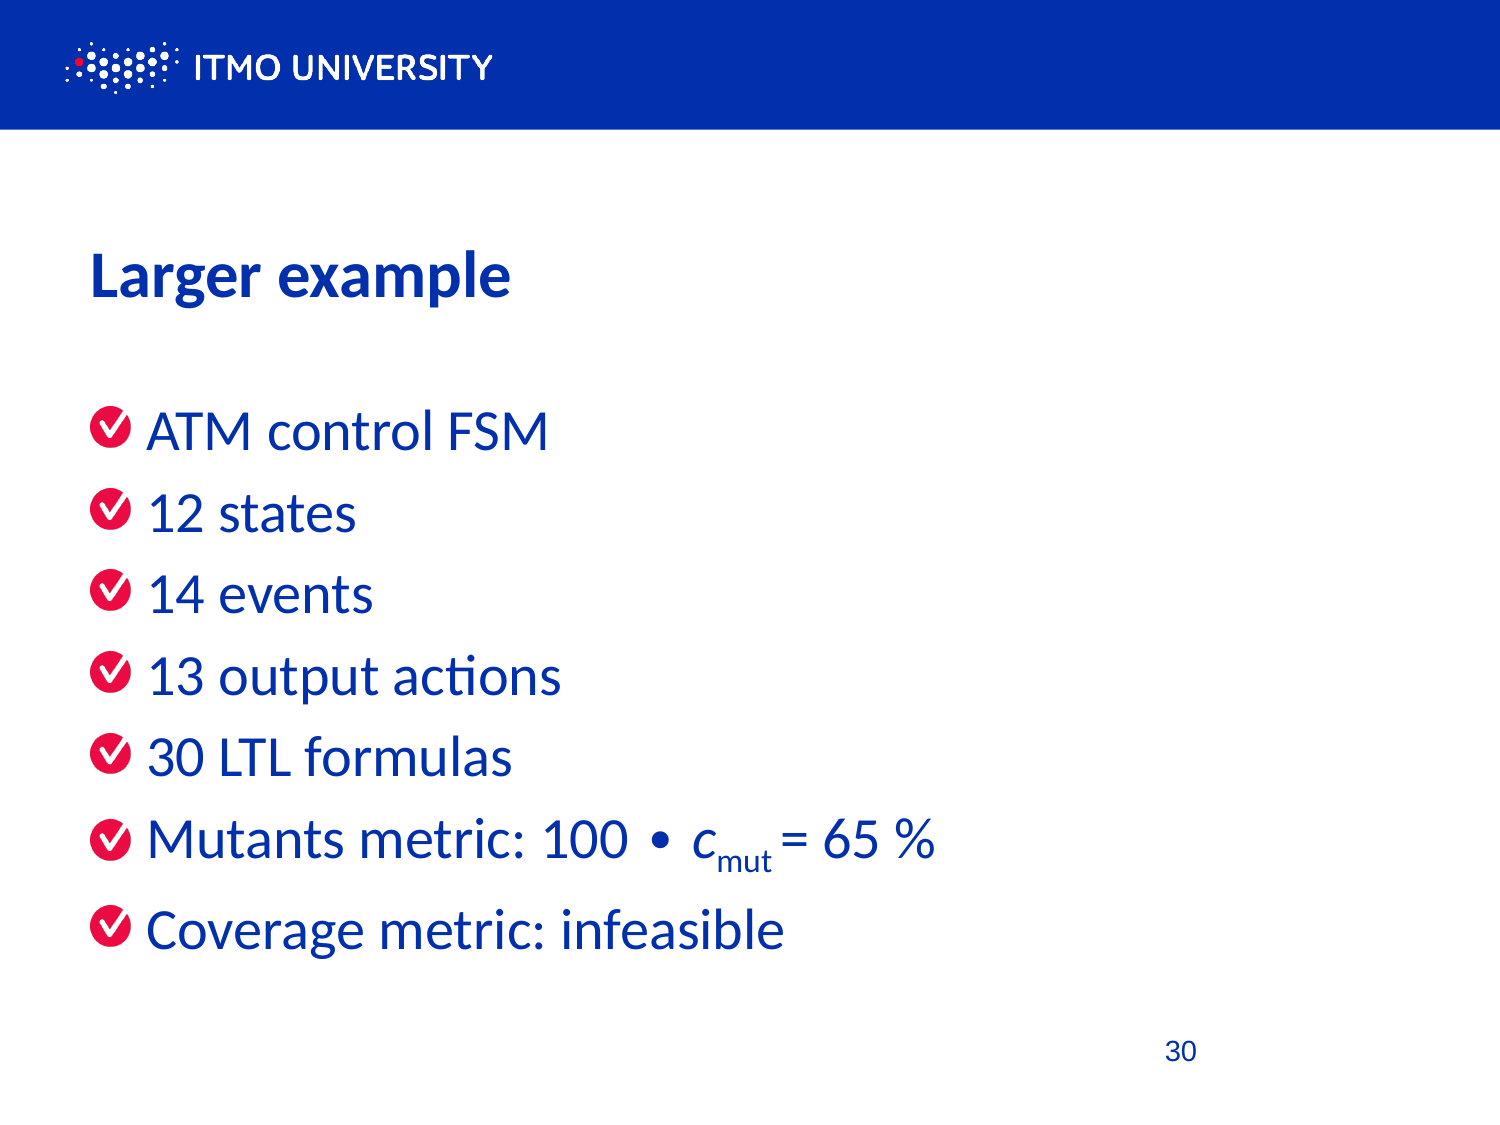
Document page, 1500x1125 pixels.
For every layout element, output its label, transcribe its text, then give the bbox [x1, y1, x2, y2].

picture [90, 733, 131, 774]
picture [90, 905, 131, 947]
picture [90, 651, 131, 693]
text_box 30 [1149, 1024, 1500, 1085]
picture [90, 819, 131, 861]
picture [90, 488, 131, 530]
picture [90, 569, 131, 611]
picture [90, 406, 131, 448]
list ATM control FSM 12 states 14 events 13 output actions 30 LTL formulas Mutants metric: 100 ∙ cmut = 65 % Coverage metric: infeasible [75, 384, 1458, 1005]
title Larger example [75, 202, 1425, 339]
picture [0, 0, 545, 140]
